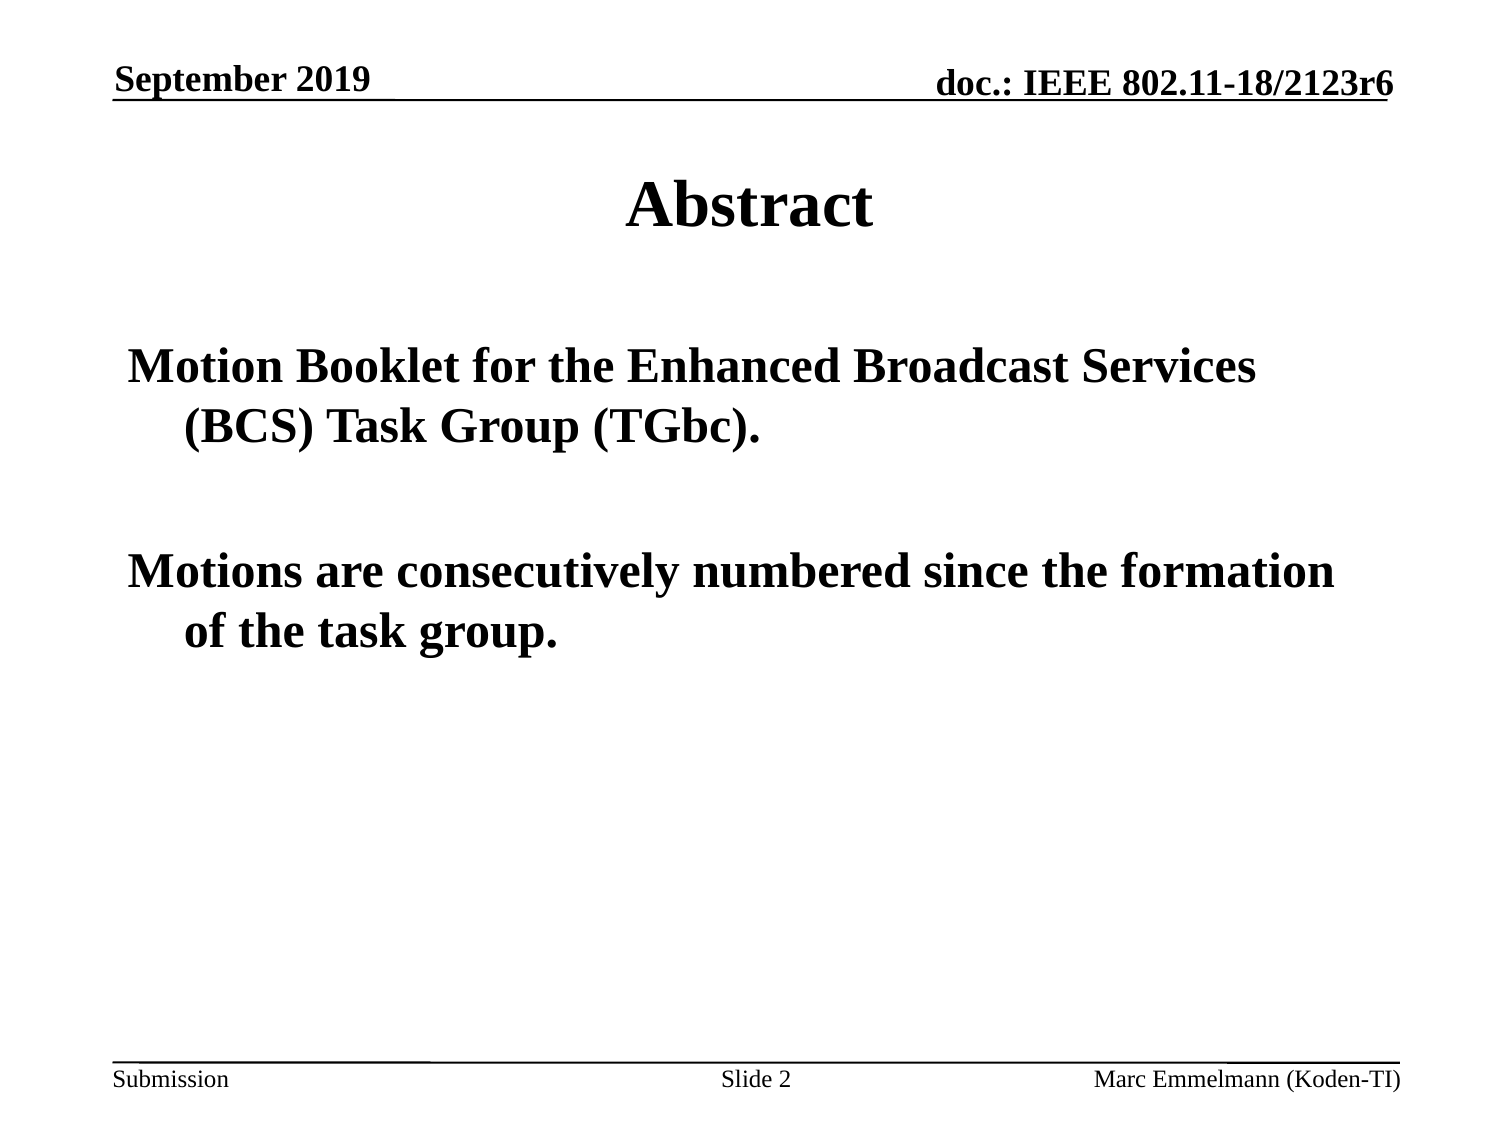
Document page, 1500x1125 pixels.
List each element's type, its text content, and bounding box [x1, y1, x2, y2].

footer Marc Emmelmann (Koden-TI) [902, 1061, 1402, 1093]
list Motion Booklet for the Enhanced Broadcast Services (BCS) Task Group (TGbc). Motions are consecutively numbered since the formation of the task group. [112, 324, 1388, 1001]
slide_number Slide 2 [712, 1061, 800, 1123]
title Abstract [112, 112, 1388, 288]
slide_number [114, 54, 540, 100]
